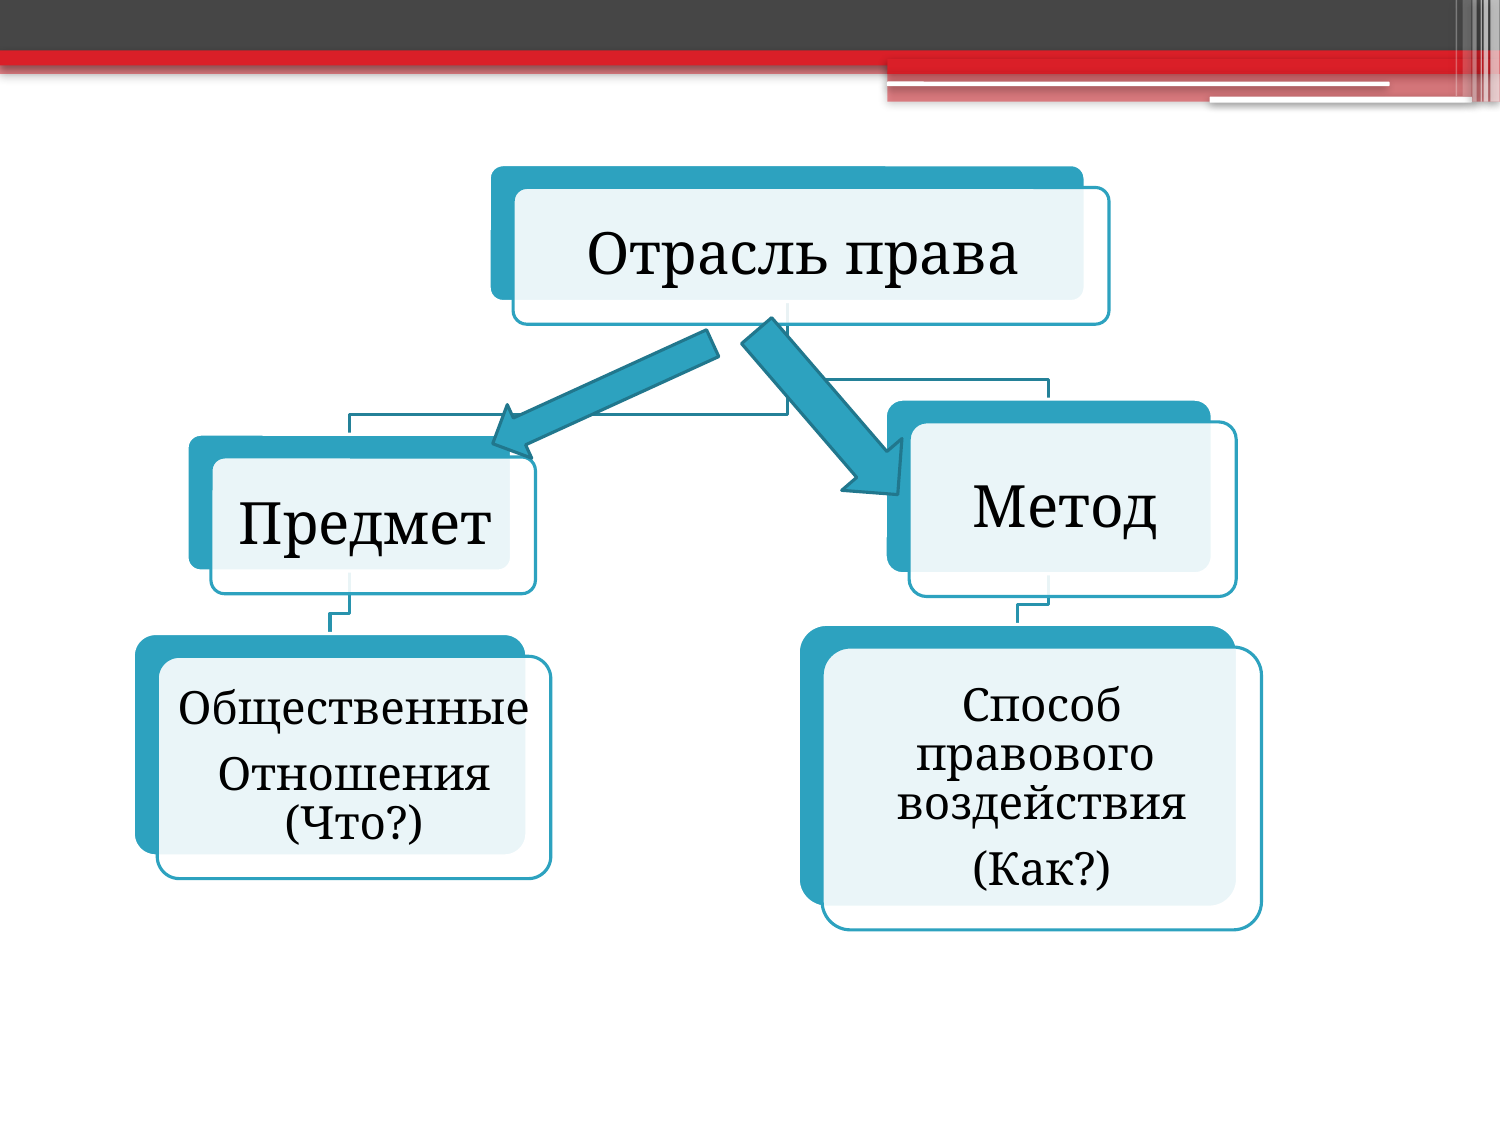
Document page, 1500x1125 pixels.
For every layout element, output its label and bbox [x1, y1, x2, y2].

list [34, 187, 1386, 931]
